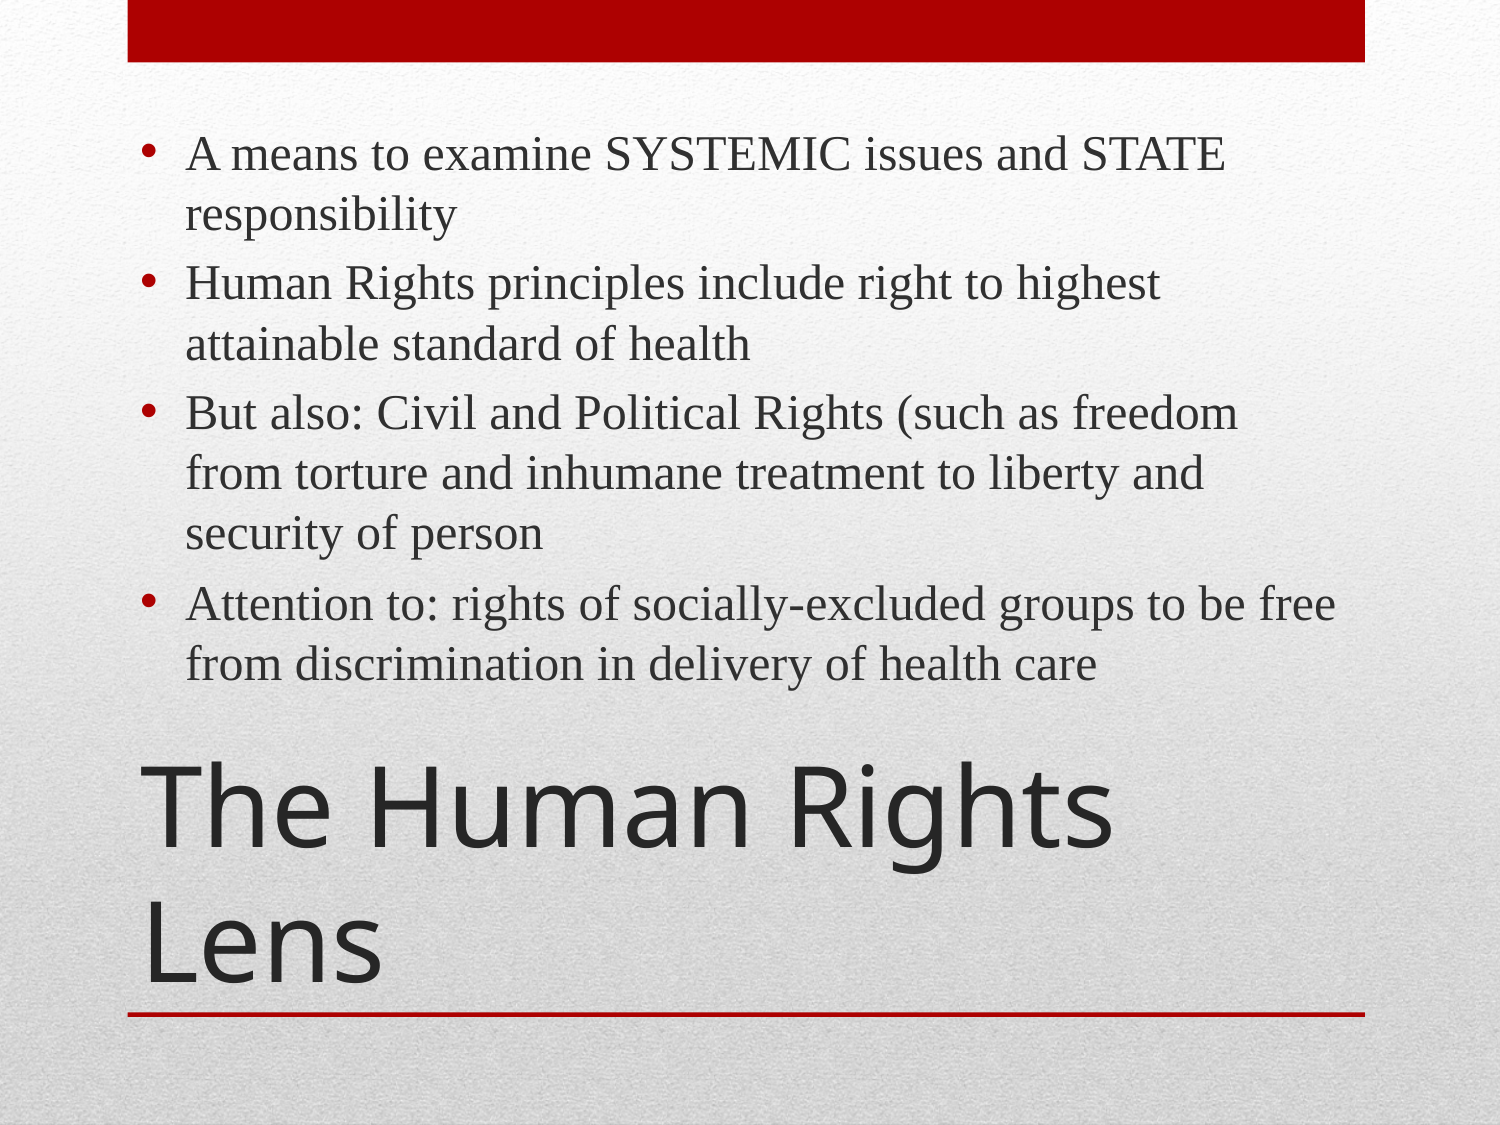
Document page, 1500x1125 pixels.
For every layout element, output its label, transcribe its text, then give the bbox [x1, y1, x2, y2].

title The Human Rights Lens [125, 750, 1238, 1013]
list A means to examine SYSTEMIC issues and STATE responsibility Human Rights principles include right to highest attainable standard of health But also: Civil and Political Rights (such as freedom from torture and inhumane treatment to liberty and security of person Attention to: rights of socially-excluded groups to be free from discrimination in delivery of health care [125, 112, 1363, 750]
